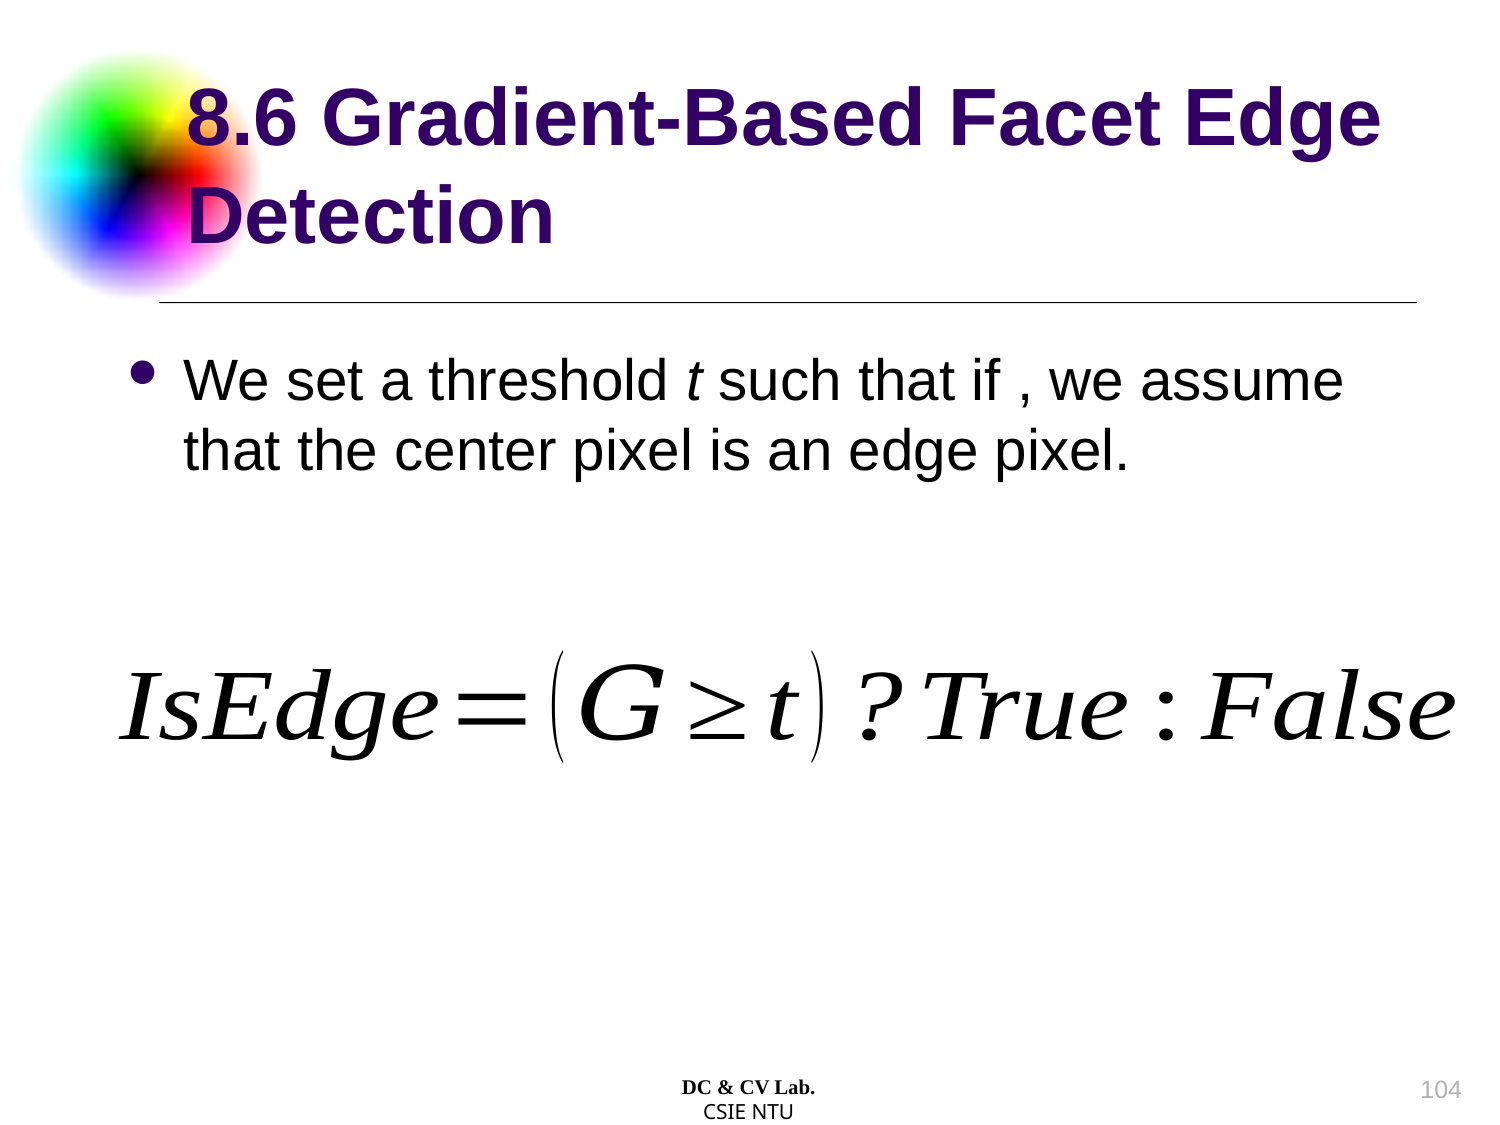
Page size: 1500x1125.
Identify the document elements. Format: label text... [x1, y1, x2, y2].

picture [0, 42, 272, 318]
title 8.6 Gradient-Based Facet Edge Detection [171, 54, 1500, 268]
slide_number 103 [1139, 1058, 1478, 1119]
footer DC & CV Lab. CSIE NTU [511, 1066, 987, 1125]
